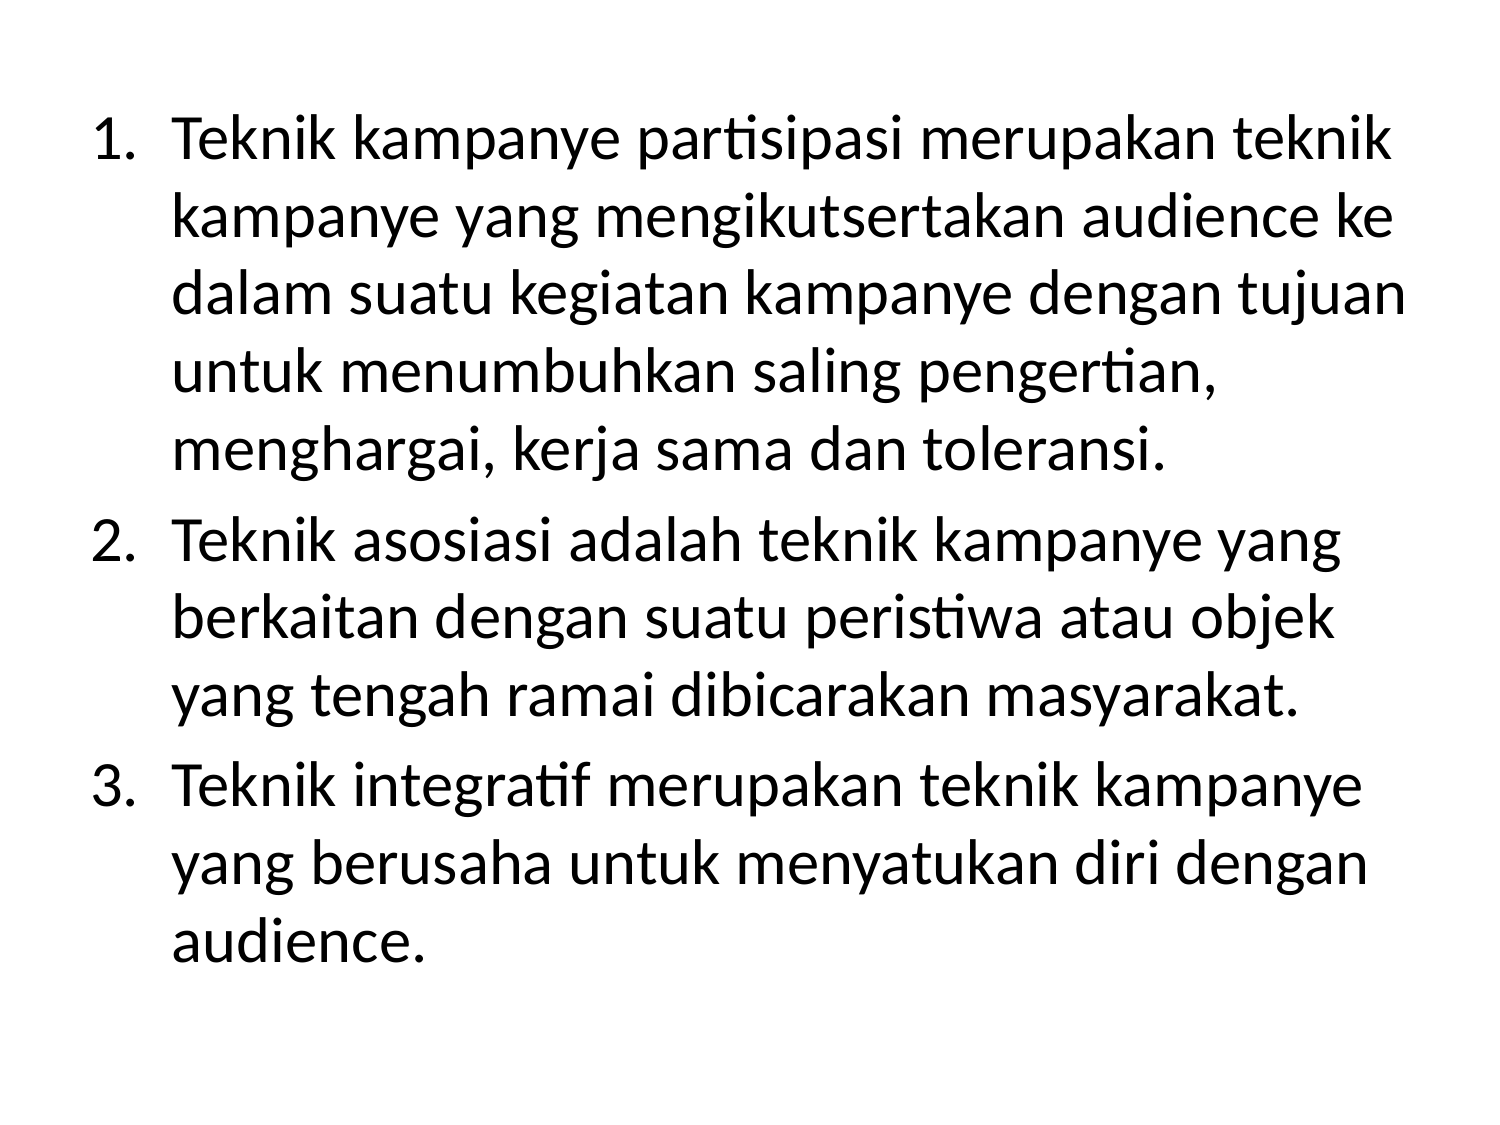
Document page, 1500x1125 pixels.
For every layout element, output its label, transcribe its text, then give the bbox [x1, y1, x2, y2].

list Teknik kampanye partisipasi merupakan teknik kampanye yang mengikutsertakan audience ke dalam suatu kegiatan kampanye dengan tujuan untuk menumbuhkan saling pengertian, menghargai, kerja sama dan toleransi. Teknik asosiasi adalah teknik kampanye yang berkaitan dengan suatu peristiwa atau objek yang tengah ramai dibicarakan masyarakat. Teknik integratif merupakan teknik kampanye yang berusaha untuk menyatukan diri dengan audience. [75, 87, 1425, 1005]
